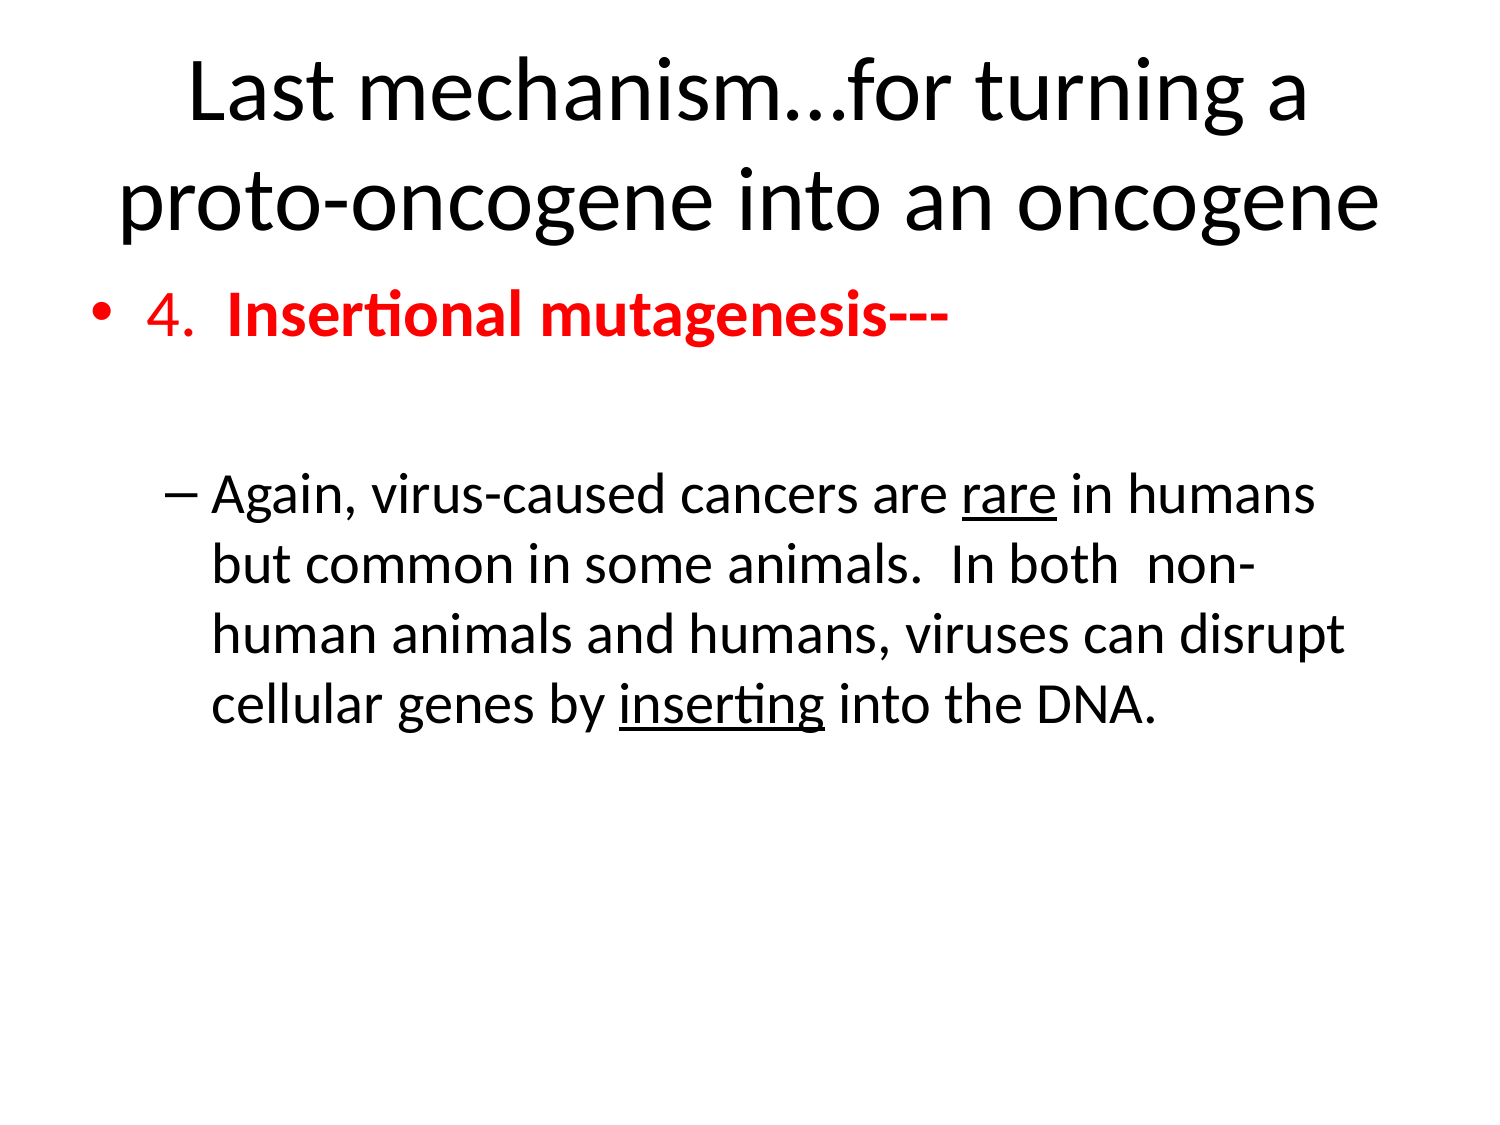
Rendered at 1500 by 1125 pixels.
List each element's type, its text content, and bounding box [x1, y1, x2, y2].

list 4. Insertional mutagenesis--- Again, virus-caused cancers are rare in humans but common in some animals. In both non-human animals and humans, viruses can disrupt cellular genes by inserting into the DNA. [75, 262, 1425, 1005]
title Last mechanism…for turning a proto-oncogene into an oncogene [75, 45, 1425, 233]
